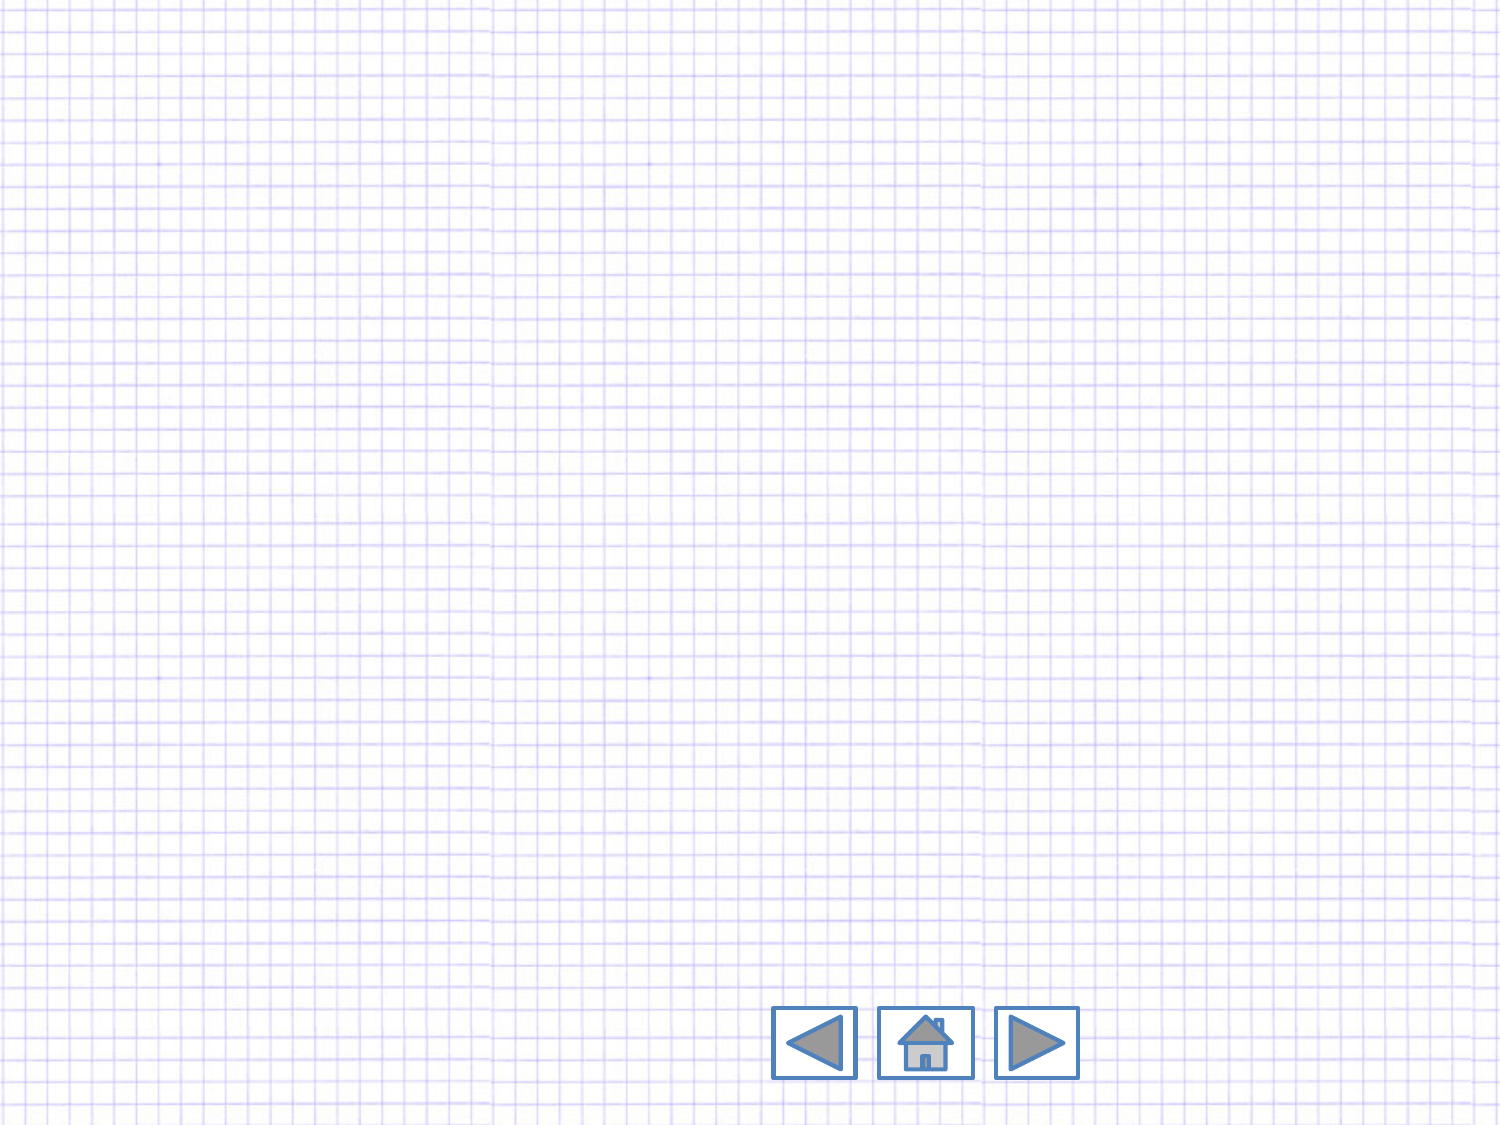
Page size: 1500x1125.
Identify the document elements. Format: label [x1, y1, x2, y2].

text_box [994, 1006, 1080, 1080]
text_box [877, 1006, 975, 1080]
text_box [771, 1006, 858, 1080]
picture [0, 0, 1500, 1125]
